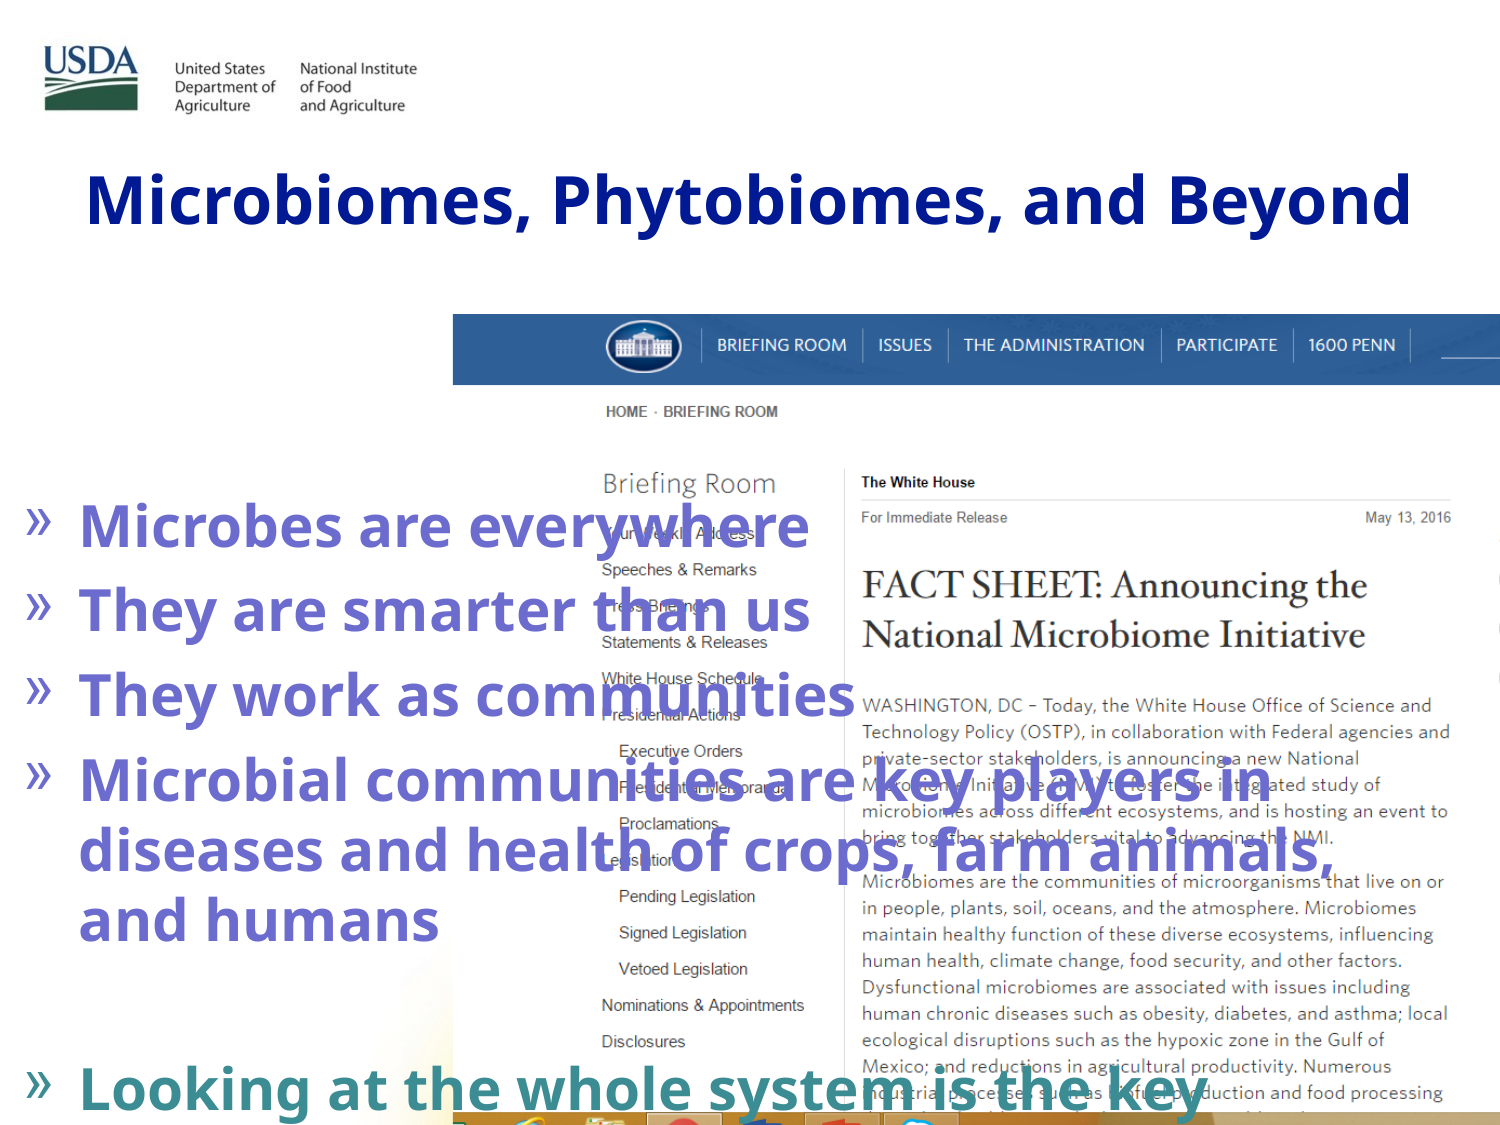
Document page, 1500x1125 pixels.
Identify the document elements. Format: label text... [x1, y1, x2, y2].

list Microbes are everywhere They are smarter than us They work as communities Microbial communities are key players in diseases and health of crops, farm animals, and humans Looking at the whole system is the key [22, 403, 452, 1125]
title Microbiomes, Phytobiomes, and Beyond [74, 133, 1426, 263]
picture [0, 0, 1500, 1125]
